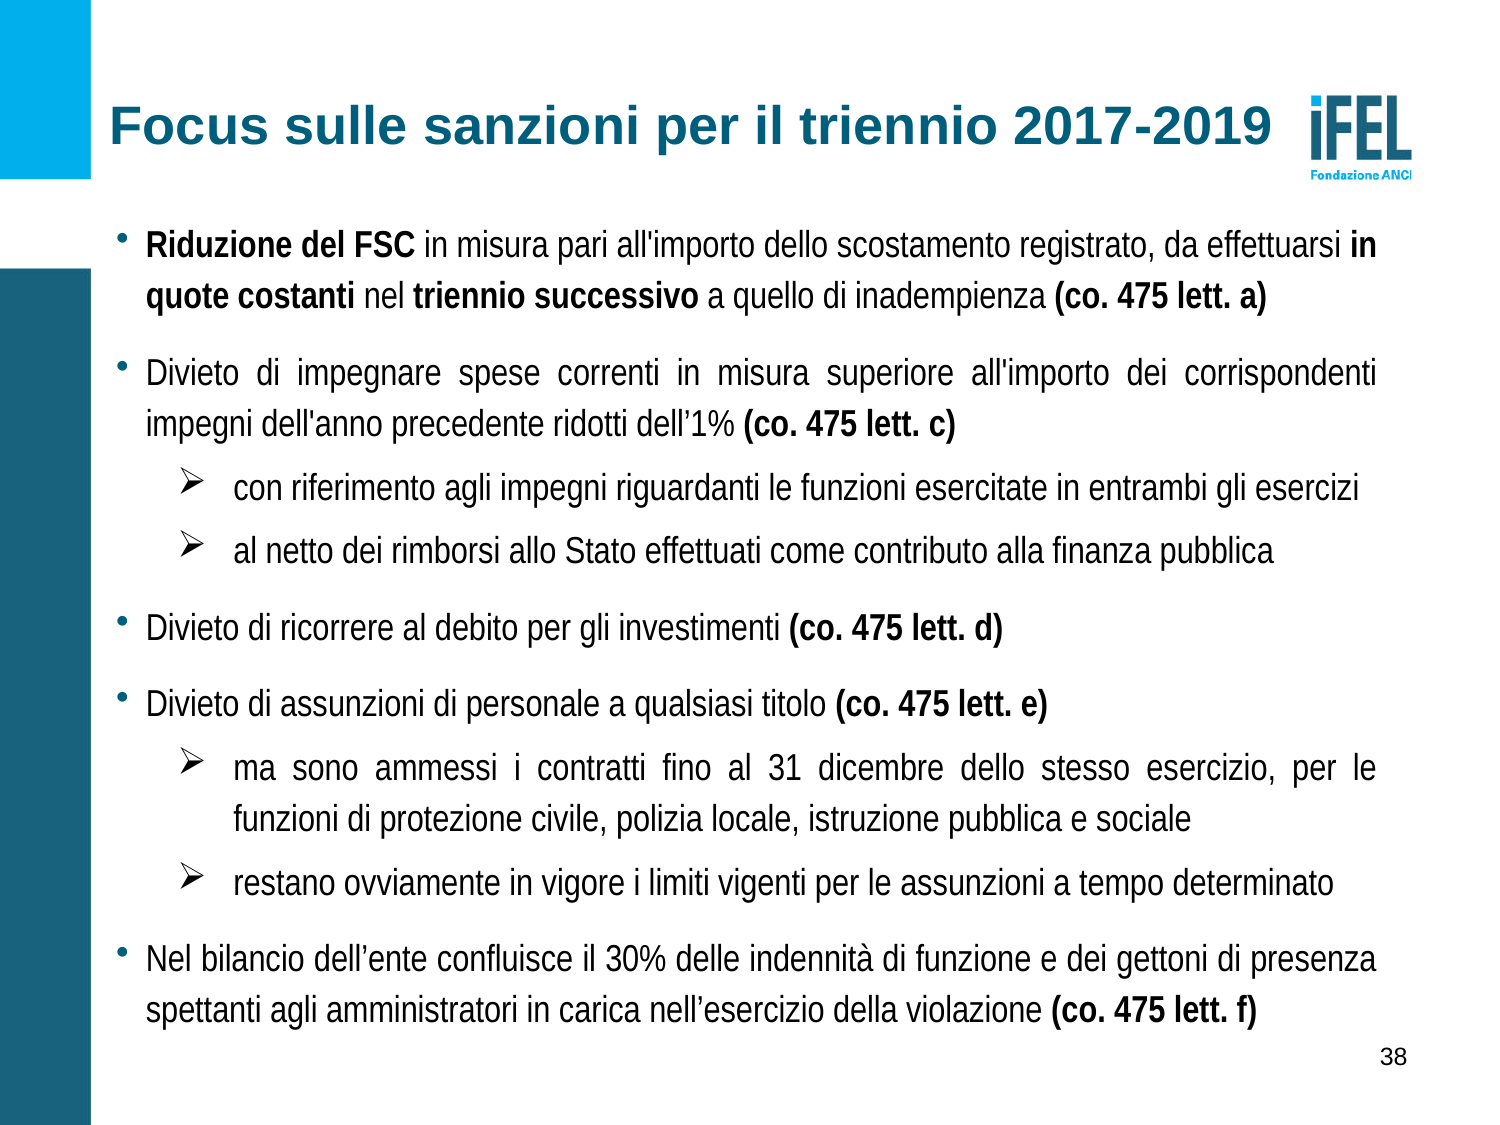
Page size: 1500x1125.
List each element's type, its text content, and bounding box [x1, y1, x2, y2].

slide_number 38 [1333, 1033, 1454, 1109]
text_box Riduzione del Fsc in misura pari all'importo dello scostamento registrato, da effettuarsi in quote costanti nel triennio successivo a quello di inadempienza (co. 475 lett. a) Divieto di impegnare spese correnti in misura superiore all'importo dei corrispondenti impegni dell'anno precedente ridotti dell’1% (co. 475 lett. c) con riferimento agli impegni riguardanti le funzioni esercitate in entrambi gli esercizi al netto dei rimborsi allo Stato effettuati come contributo alla finanza pubblica Divieto di ricorrere al debito per gli investimenti (co. 475 lett. d) Divieto di assunzioni di personale a qualsiasi titolo (co. 475 lett. e) ma sono ammessi i contratti fino al 31 dicembre dello stesso esercizio, per le funzioni di protezione civile, polizia locale, istruzione pubblica e sociale restano ovviamente in vigore i limiti vigenti per le assunzioni a tempo determinato Nel bilancio dell’ente confluisce il 30% delle indennità di funzione e dei gettoni di presenza spettanti agli amministratori in carica nell’esercizio della violazione (co. 475 lett. f) [101, 206, 1392, 1059]
picture [0, 0, 1500, 1125]
title Focus sulle sanzioni per il triennio 2017-2019 [94, 82, 1401, 168]
